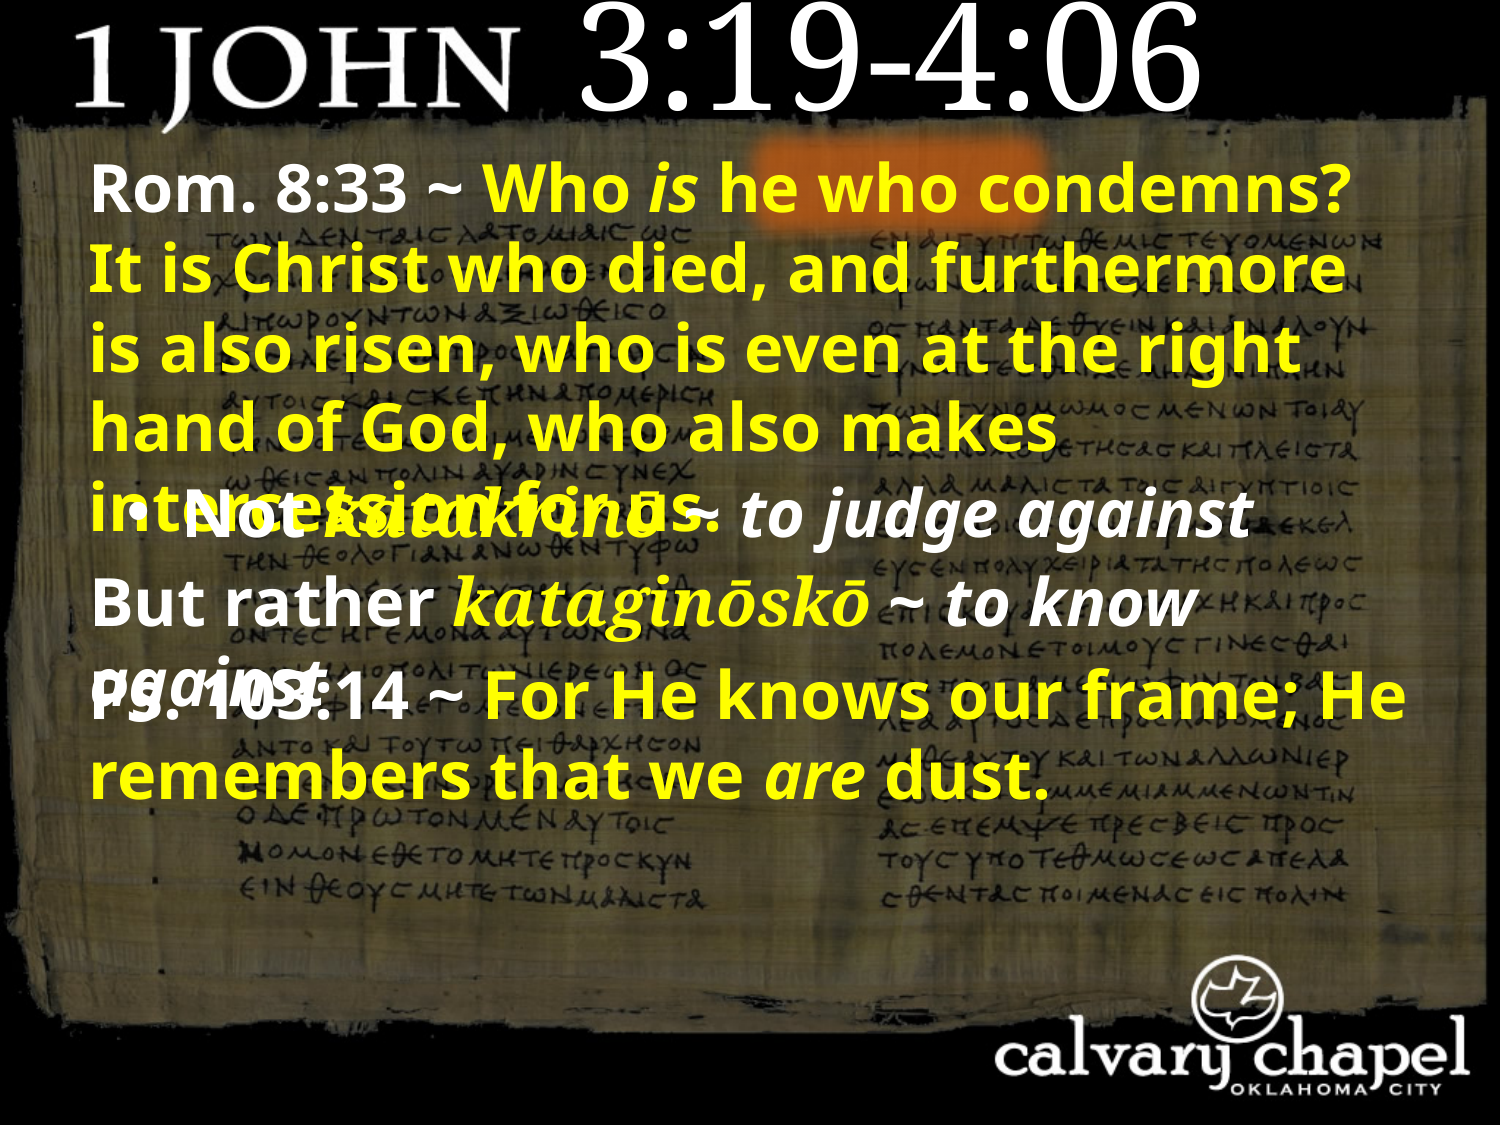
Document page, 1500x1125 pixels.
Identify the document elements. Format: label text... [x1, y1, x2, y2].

text_box Rom. 8:33 ~ Who is he who condemns? It is Christ who died, and furthermore is also risen, who is even at the right hand of God, who also makes intercession for us. [73, 138, 1424, 553]
text_box 3:19-4:06 [558, 0, 1303, 148]
text_box But rather kataginōskō ~ to know against [74, 552, 1425, 727]
text_box Not katakrinō ~ to judge against [111, 463, 1429, 558]
picture [0, 0, 1500, 1125]
text_box Ps. 103:14 ~ For He knows our frame; He remembers that we are dust. [73, 645, 1424, 820]
